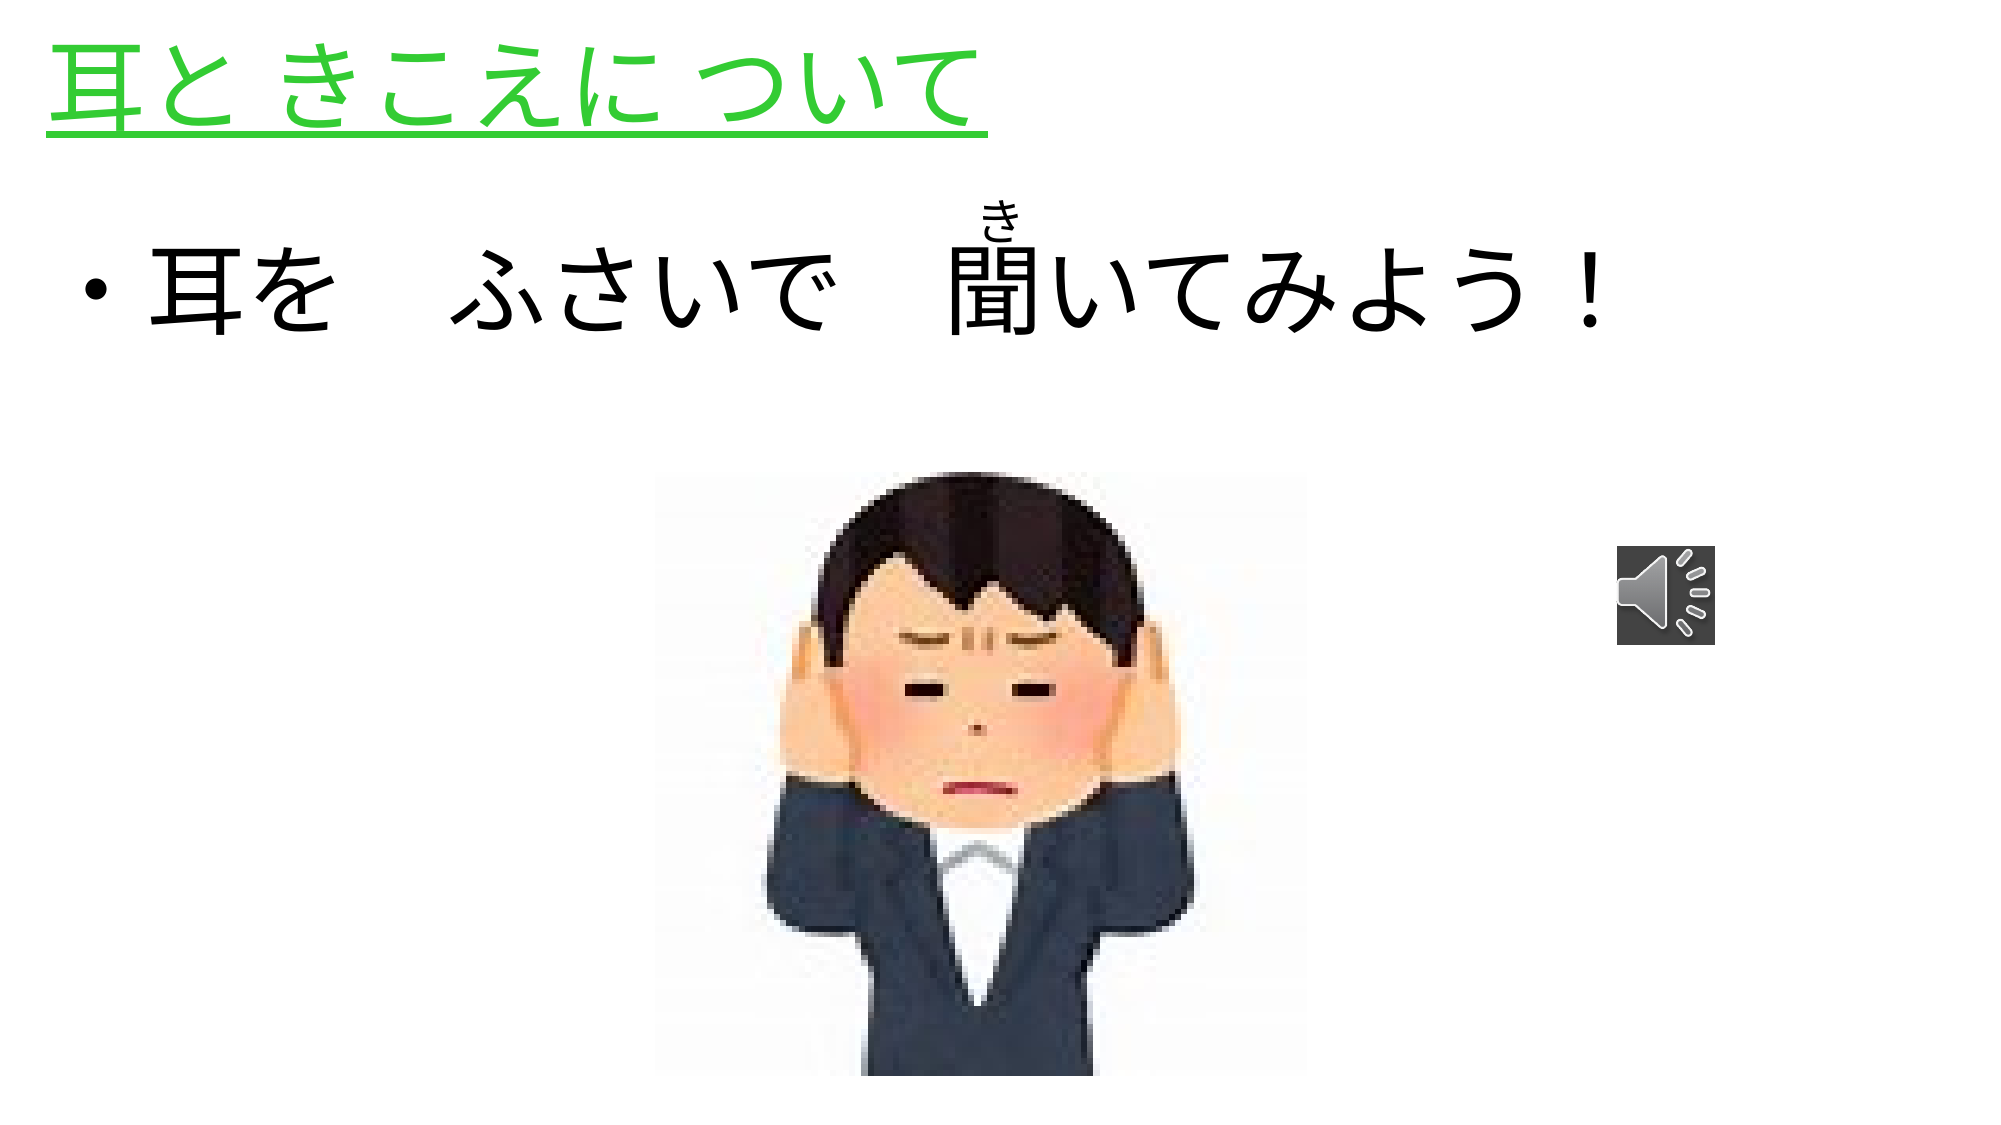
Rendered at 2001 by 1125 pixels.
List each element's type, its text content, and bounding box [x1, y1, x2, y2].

picture [1616, 545, 1717, 646]
text_box き [864, 154, 1137, 288]
picture [655, 472, 1307, 1076]
list 耳と きこえに ついて ・耳を ふさいで 聞いてみよう！ [31, 29, 1970, 1103]
